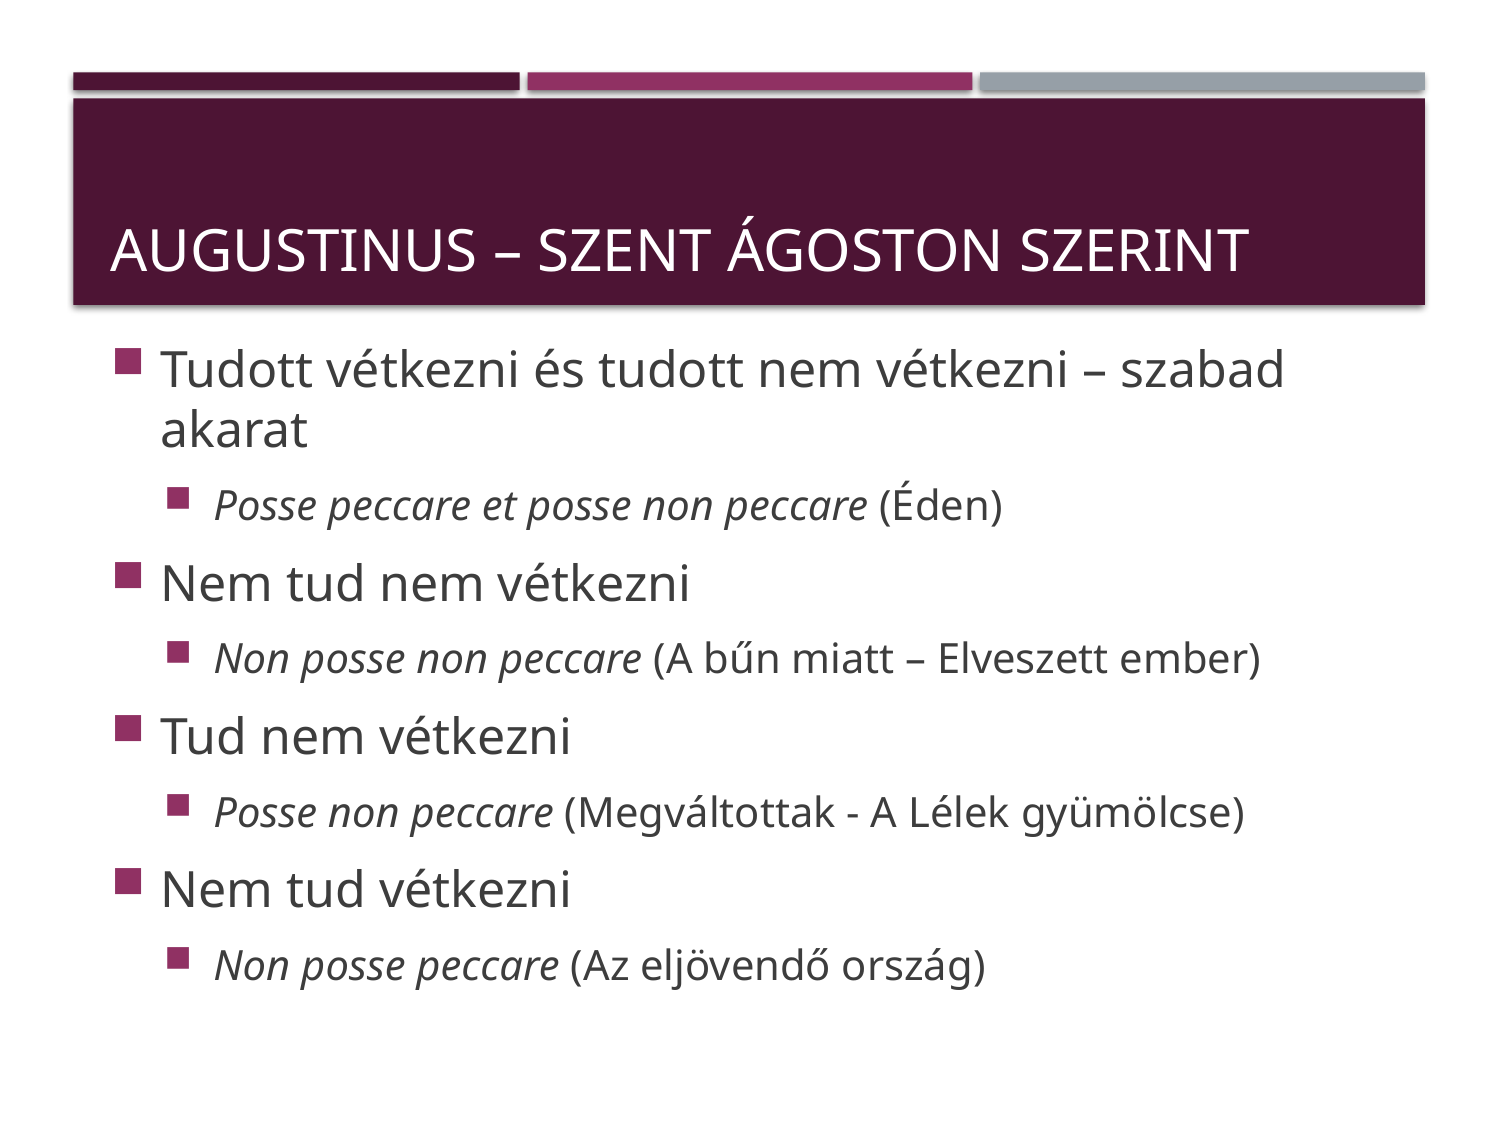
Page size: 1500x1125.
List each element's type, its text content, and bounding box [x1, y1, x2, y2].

list Tudott vétkezni és tudott nem vétkezni – szabad akarat Posse peccare et posse non peccare (Éden) Nem tud nem vétkezni Non posse non peccare (A bűn miatt – Elveszett ember) Tud nem vétkezni Posse non peccare (Megváltottak - A Lélek gyümölcse) Nem tud vétkezni Non posse peccare (Az eljövendő ország) [95, 365, 1406, 962]
title Augustinus – szent ágoston szerint [95, 112, 1406, 291]
